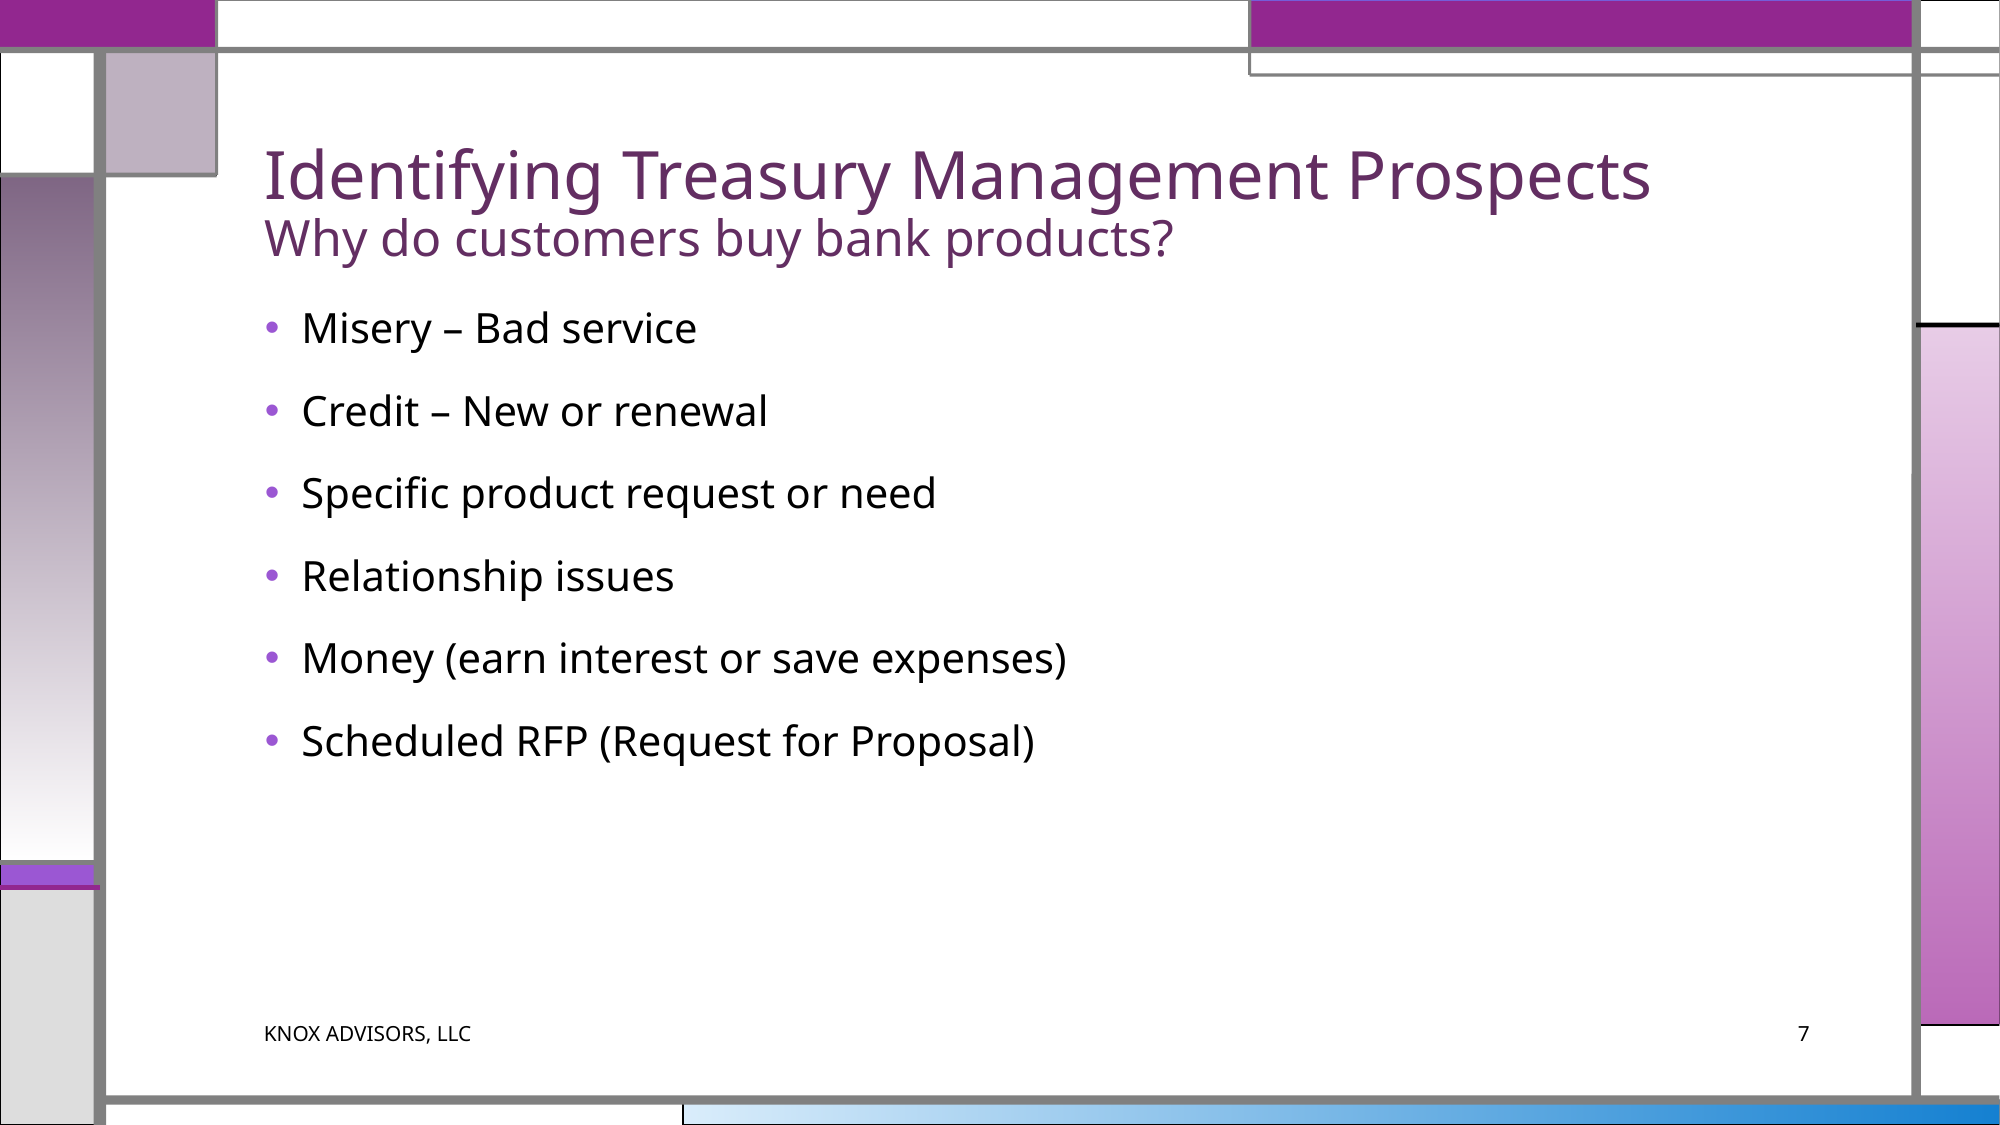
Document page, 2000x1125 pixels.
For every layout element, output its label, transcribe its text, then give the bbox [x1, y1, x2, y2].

footer KNOX ADVISORS, LLC [249, 1012, 1375, 1058]
slide_number 7 [1662, 1012, 1825, 1058]
title Identifying Treasury Management Prospects Why do customers buy bank products? [249, 87, 1825, 275]
list Misery – Bad service Credit – New or renewal Specific product request or need Relationship issues Money (earn interest or save expenses) Scheduled RFP (Request for Proposal) [249, 299, 1825, 988]
